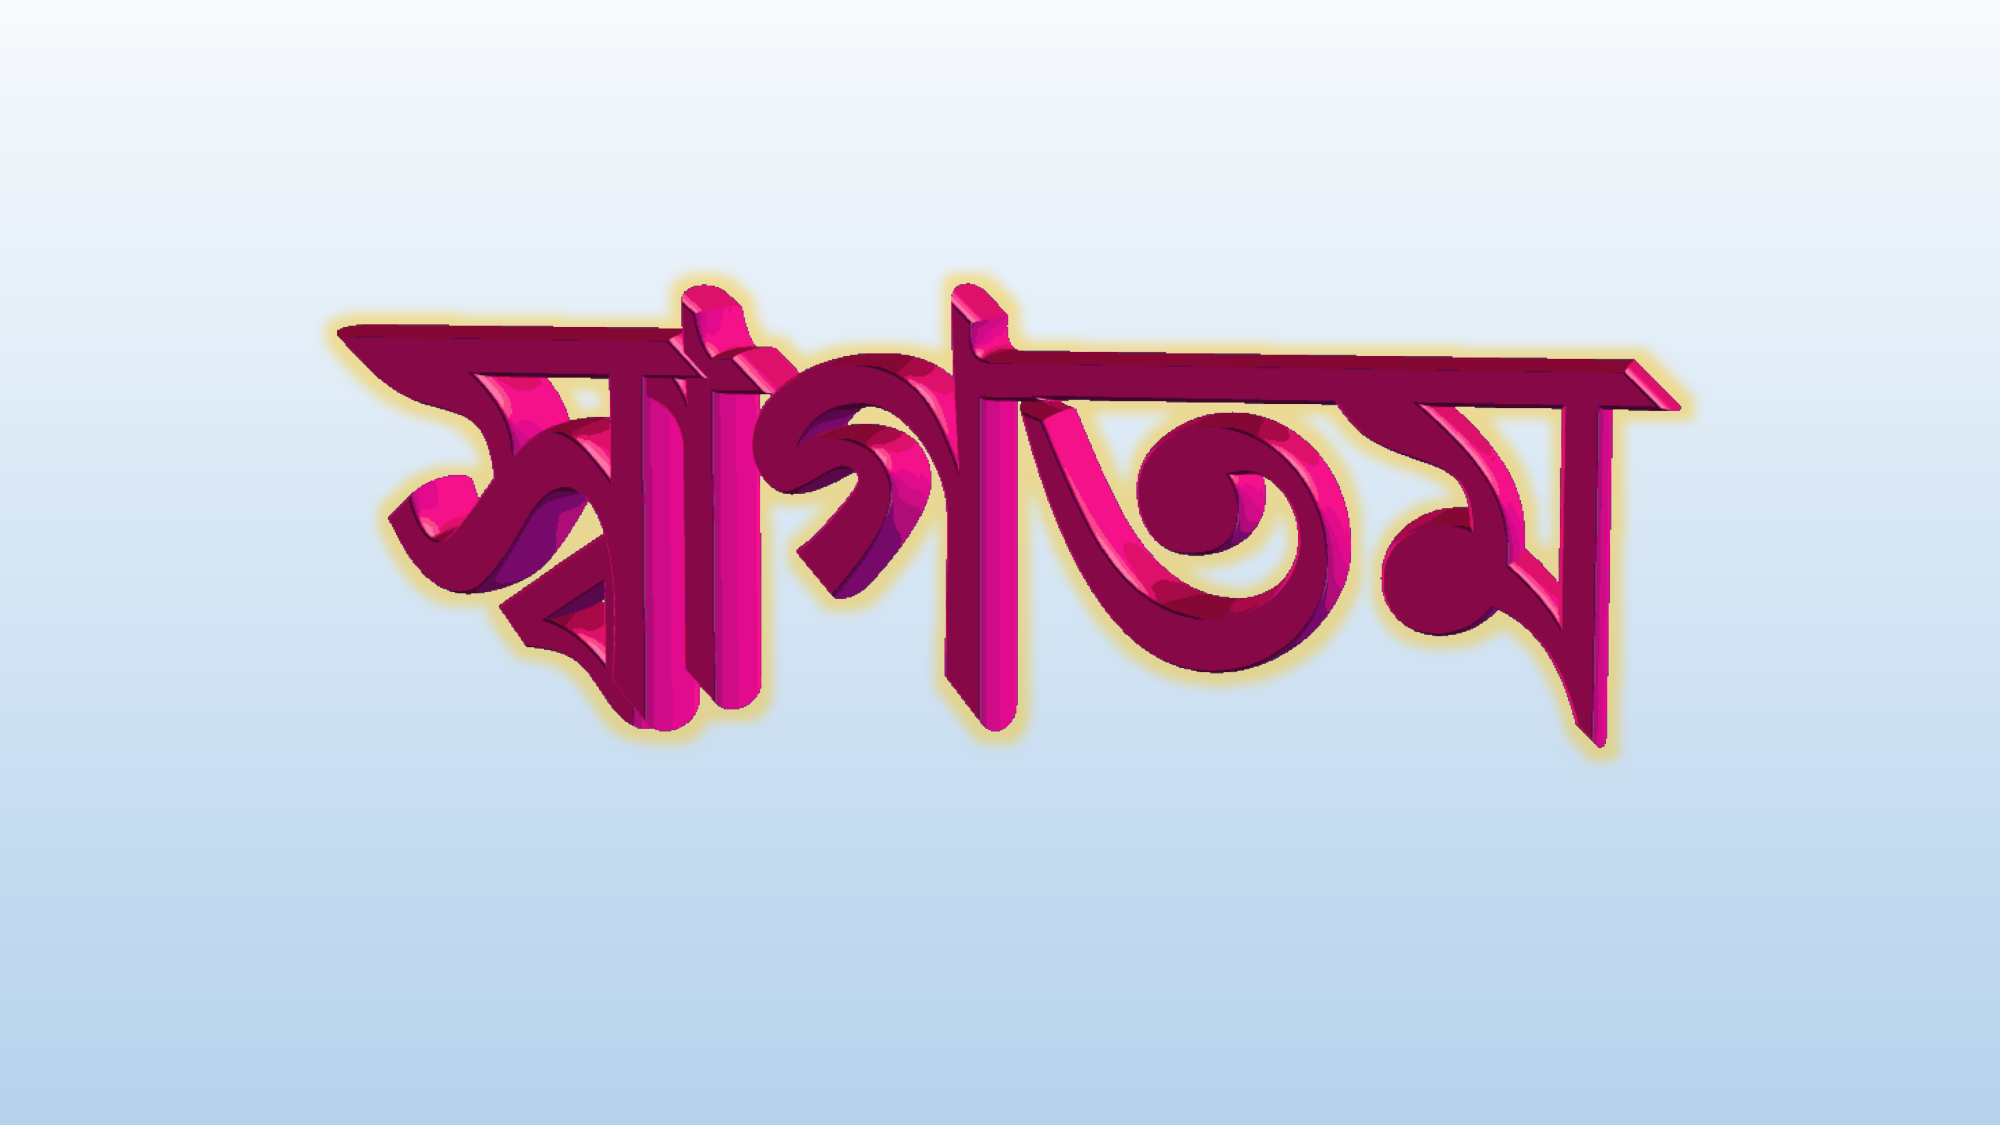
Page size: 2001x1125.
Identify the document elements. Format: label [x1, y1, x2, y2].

picture [337, 262, 1701, 768]
